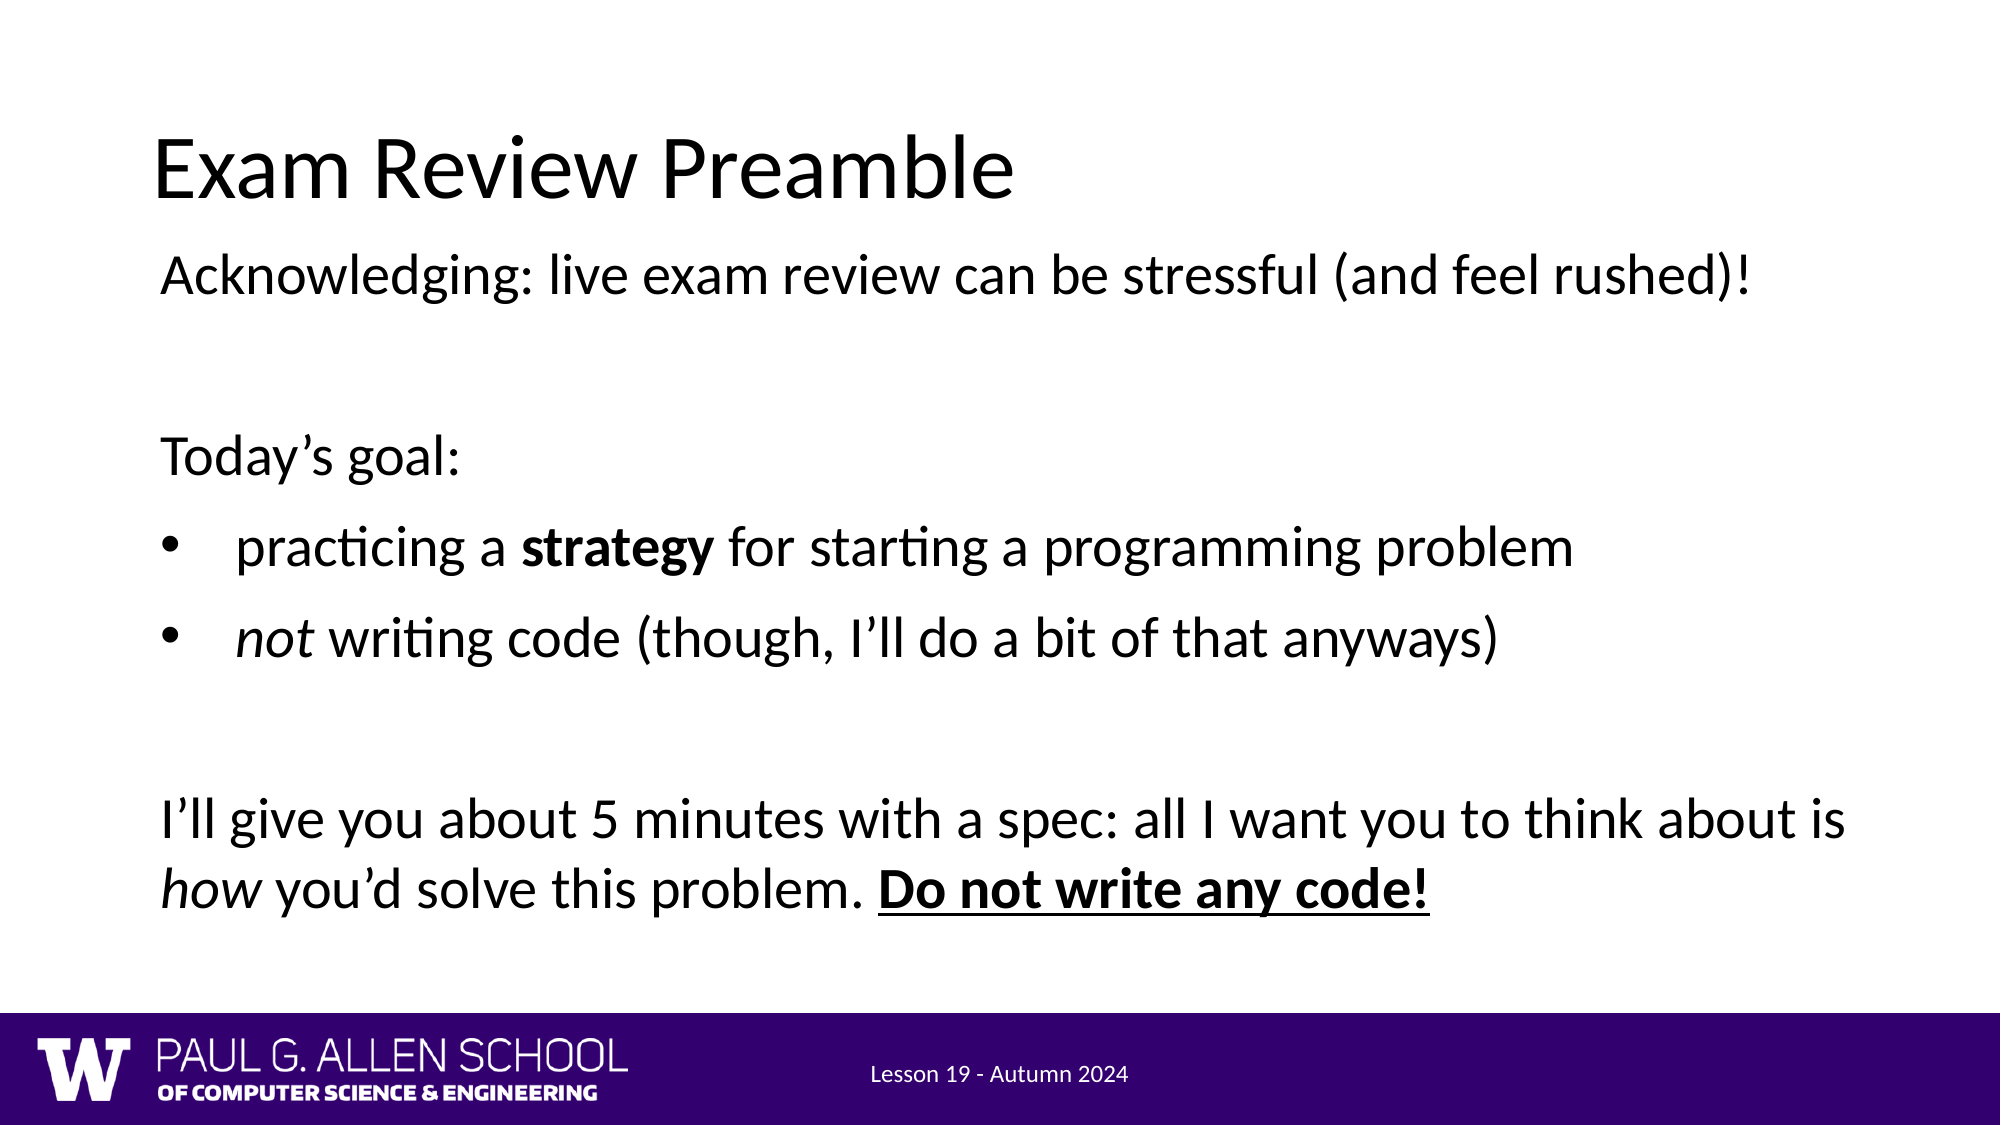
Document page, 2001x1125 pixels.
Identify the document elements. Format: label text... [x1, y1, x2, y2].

list Acknowledging: live exam review can be stressful (and feel rushed)! Today’s goal: practicing a strategy for starting a programming problem not writing code (though, I’ll do a bit of that anyways) I’ll give you about 5 minutes with a spec: all I want you to think about is how you’d solve this problem. Do not write any code! [137, 228, 1887, 992]
footer Lesson 19 - Autumn 2024 [662, 1042, 1338, 1103]
title Exam Review Preamble [137, 59, 1863, 228]
picture [0, 1013, 2000, 1125]
